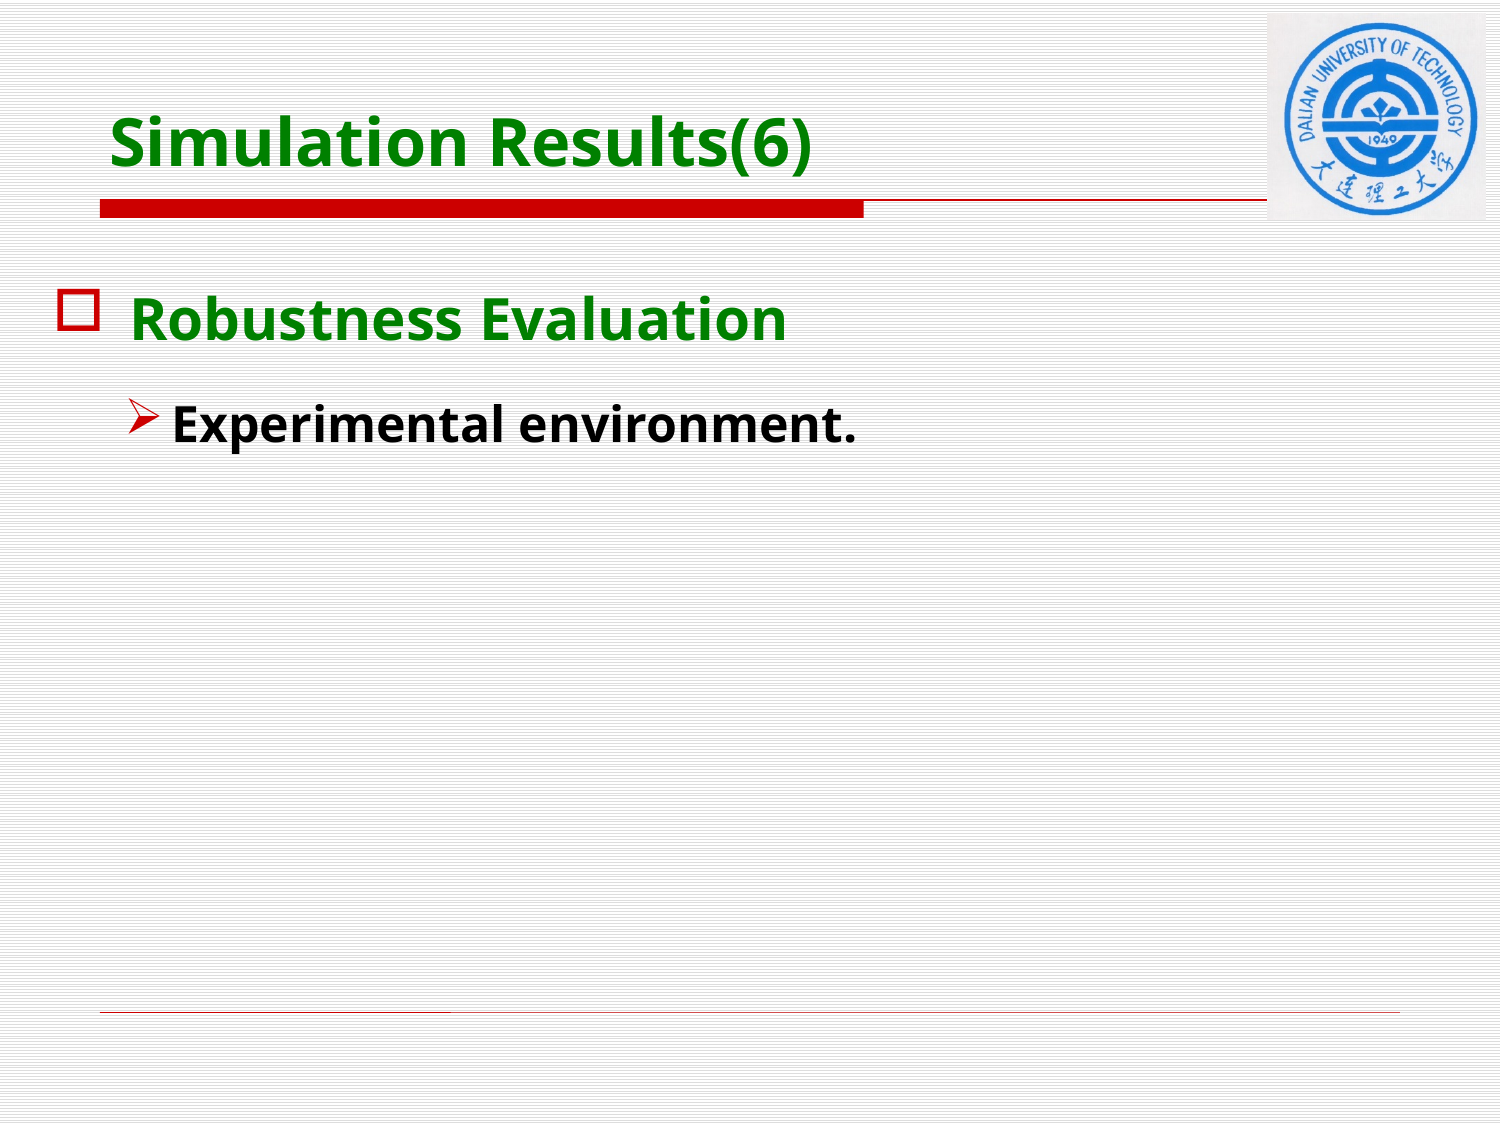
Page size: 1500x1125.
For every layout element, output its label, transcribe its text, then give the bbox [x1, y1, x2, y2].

list Robustness Evaluation Experimental environment. [37, 275, 1500, 925]
picture [1267, 13, 1486, 220]
title Simulation Results(6) [94, 50, 1407, 188]
